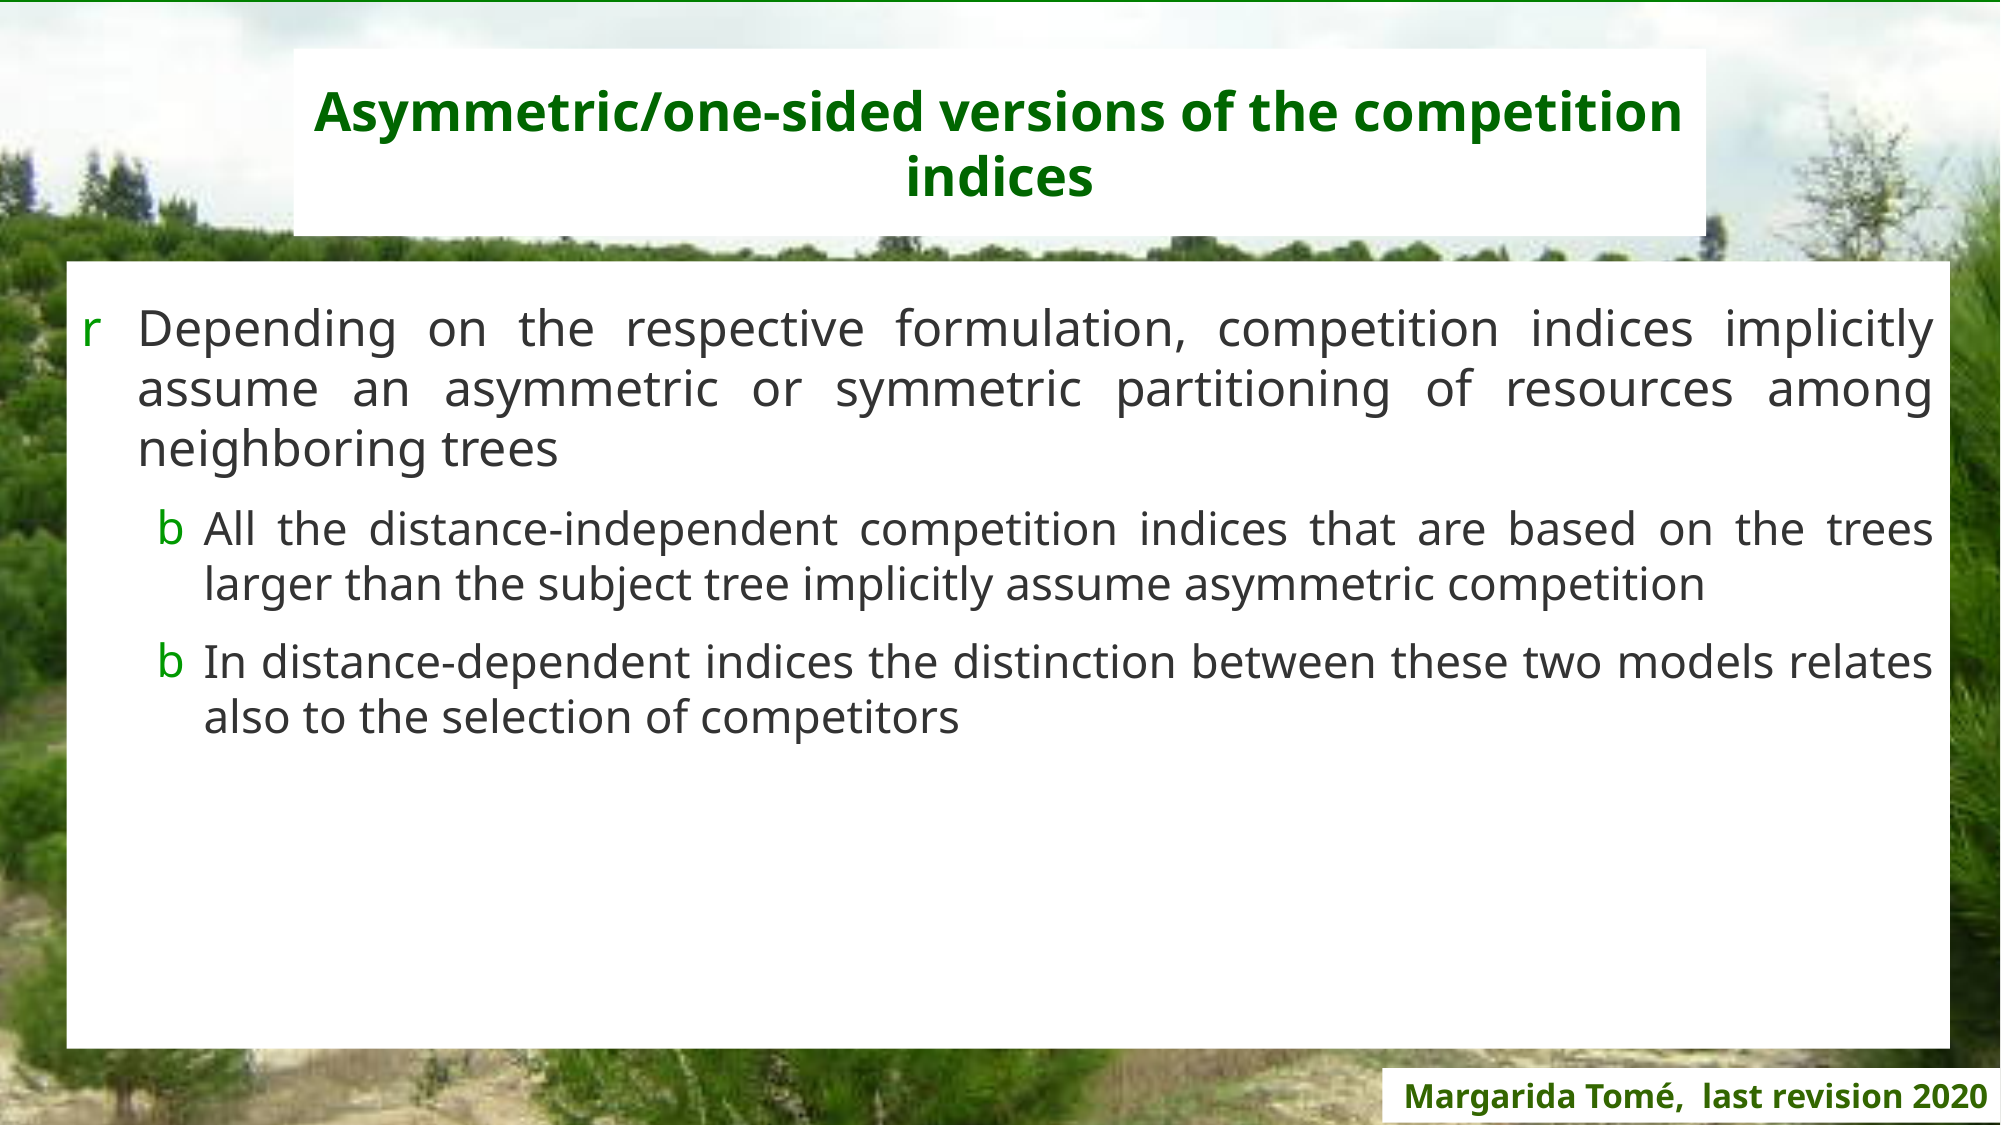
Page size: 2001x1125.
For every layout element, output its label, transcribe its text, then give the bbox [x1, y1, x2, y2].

list Depending on the respective formulation, competition indices implicitly assume an asymmetric or symmetric partitioning of resources among neighboring trees All the distance-independent competition indices that are based on the trees larger than the subject tree implicitly assume asymmetric competition In distance-dependent indices the distinction between these two models relates also to the selection of competitors [66, 261, 1950, 1049]
title Asymmetric/one-sided versions of the competition indices [293, 48, 1707, 237]
picture [0, 2, 2001, 1125]
